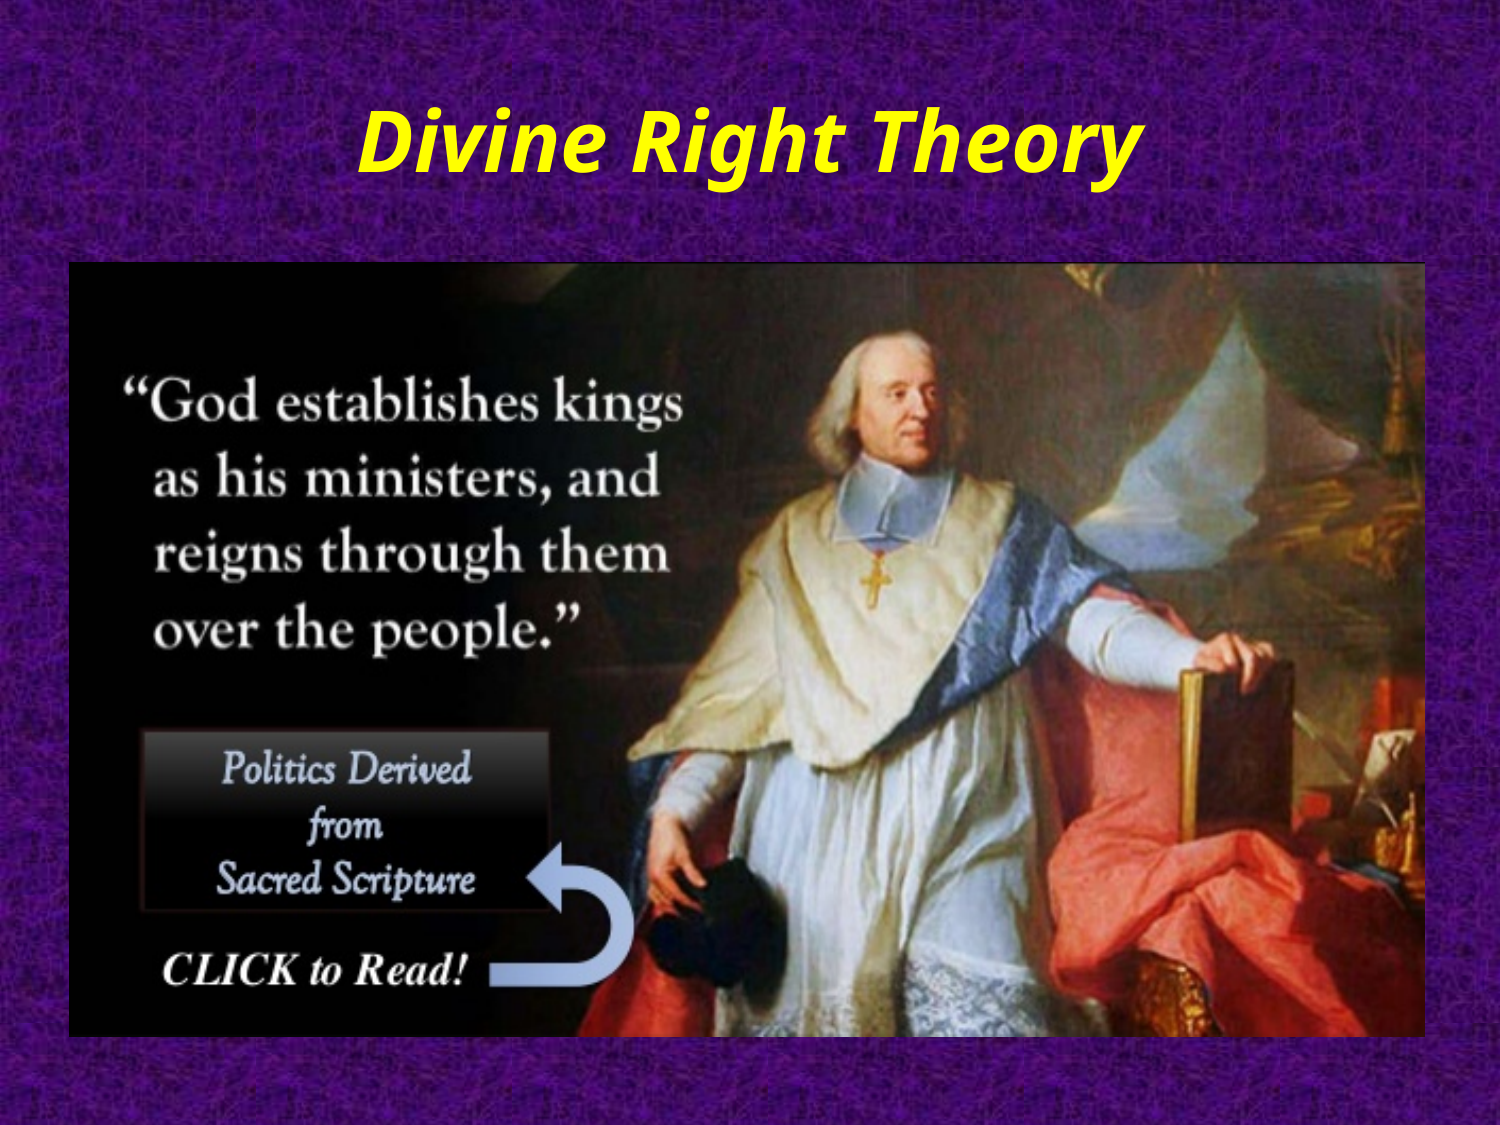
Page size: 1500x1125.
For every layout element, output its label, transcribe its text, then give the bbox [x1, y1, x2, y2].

title Divine Right Theory [75, 45, 1425, 233]
picture [0, 0, 1500, 1125]
